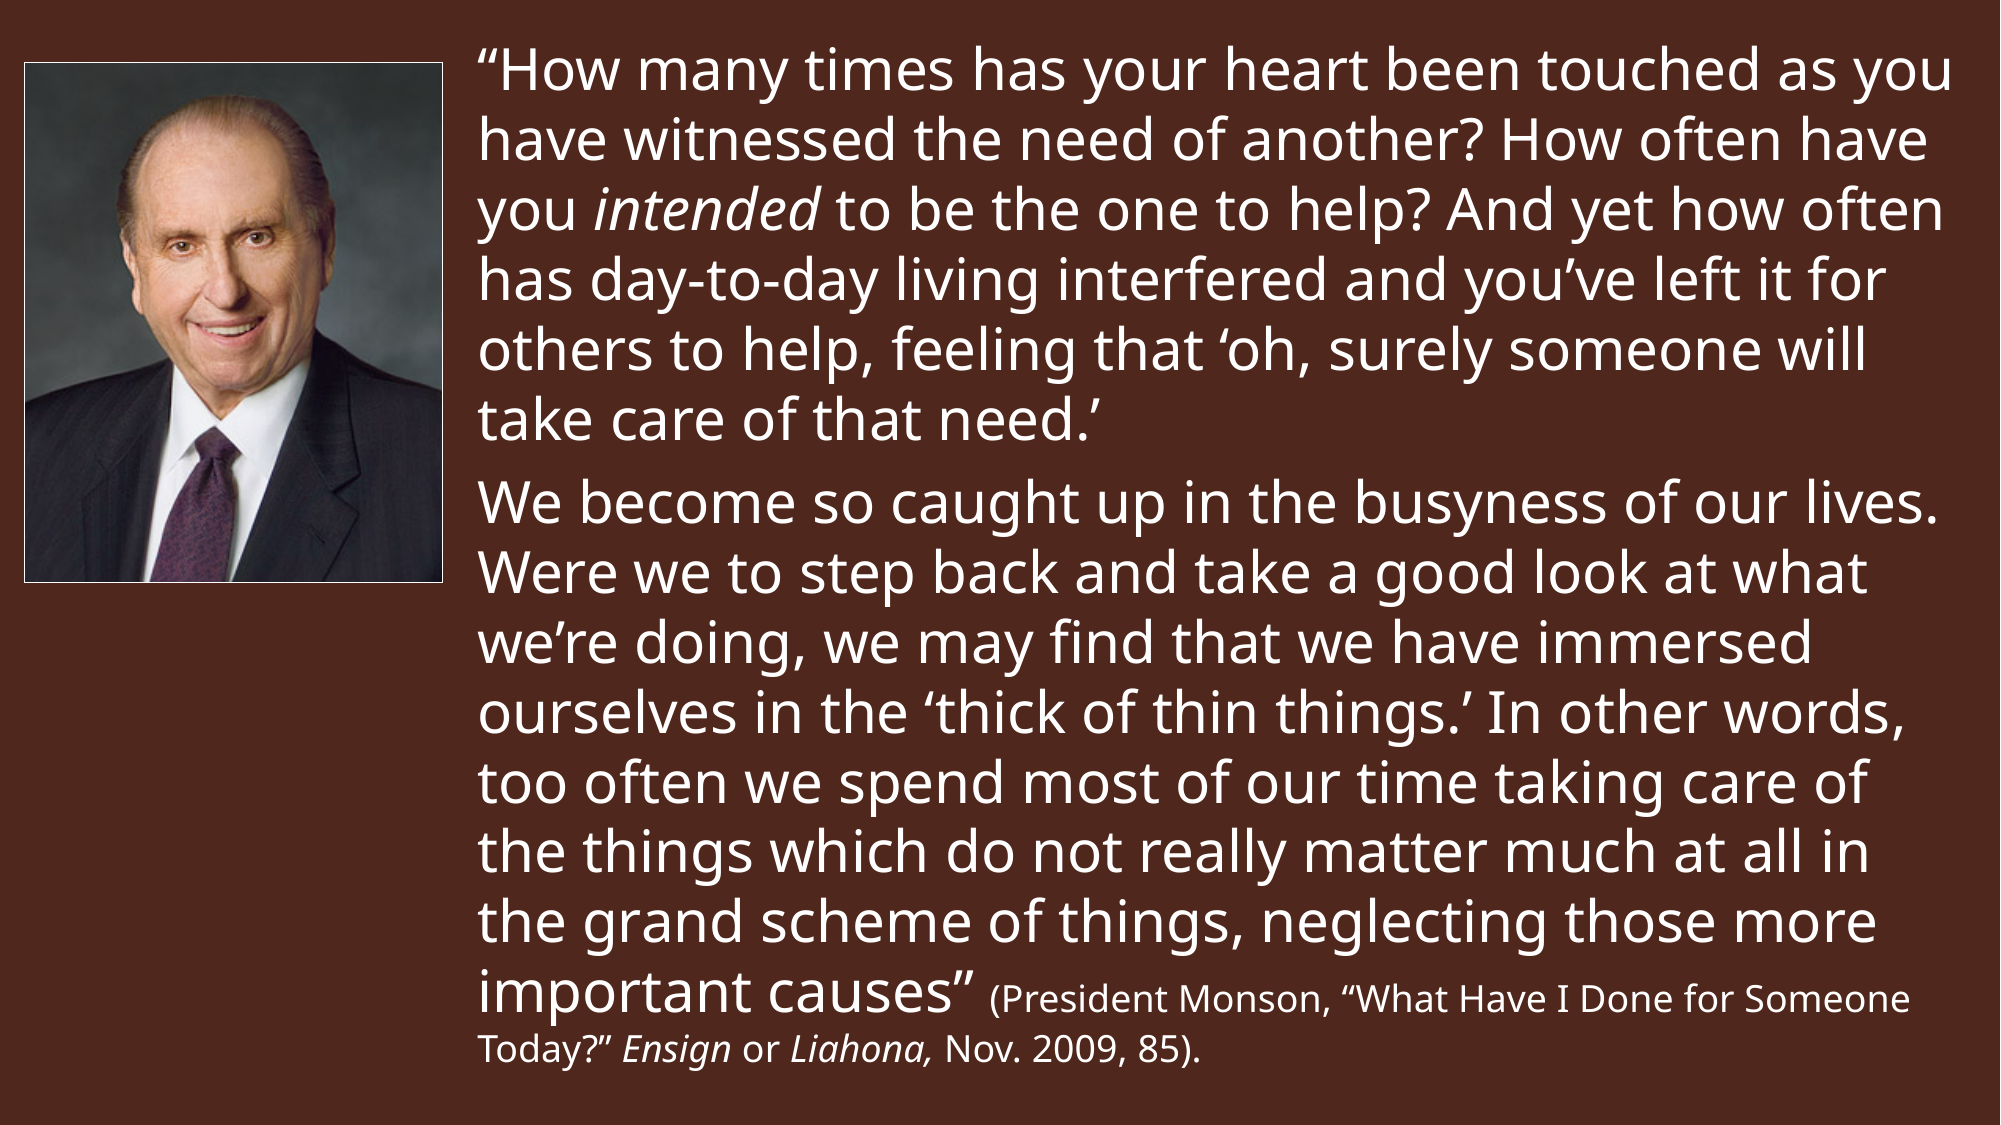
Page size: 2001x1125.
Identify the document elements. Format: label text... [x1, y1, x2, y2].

subtitle “How many times has your heart been touched as you have witnessed the need of another? How often have you intended to be the one to help? And yet how often has day-to-day living interfered and you’ve left it for others to help, feeling that ‘oh, surely someone will take care of that need.’ We become so caught up in the busyness of our lives. Were we to step back and take a good look at what we’re doing, we may find that we have immersed ourselves in the ‘thick of thin things.’ In other words, too often we spend most of our time taking care of the things which do not really matter much at all in the grand scheme of things, neglecting those more important causes” (President Monson, “What Have I Done for Someone Today?” Ensign or Liahona, Nov. 2009, 85). [462, 24, 1975, 1000]
picture [24, 62, 443, 584]
